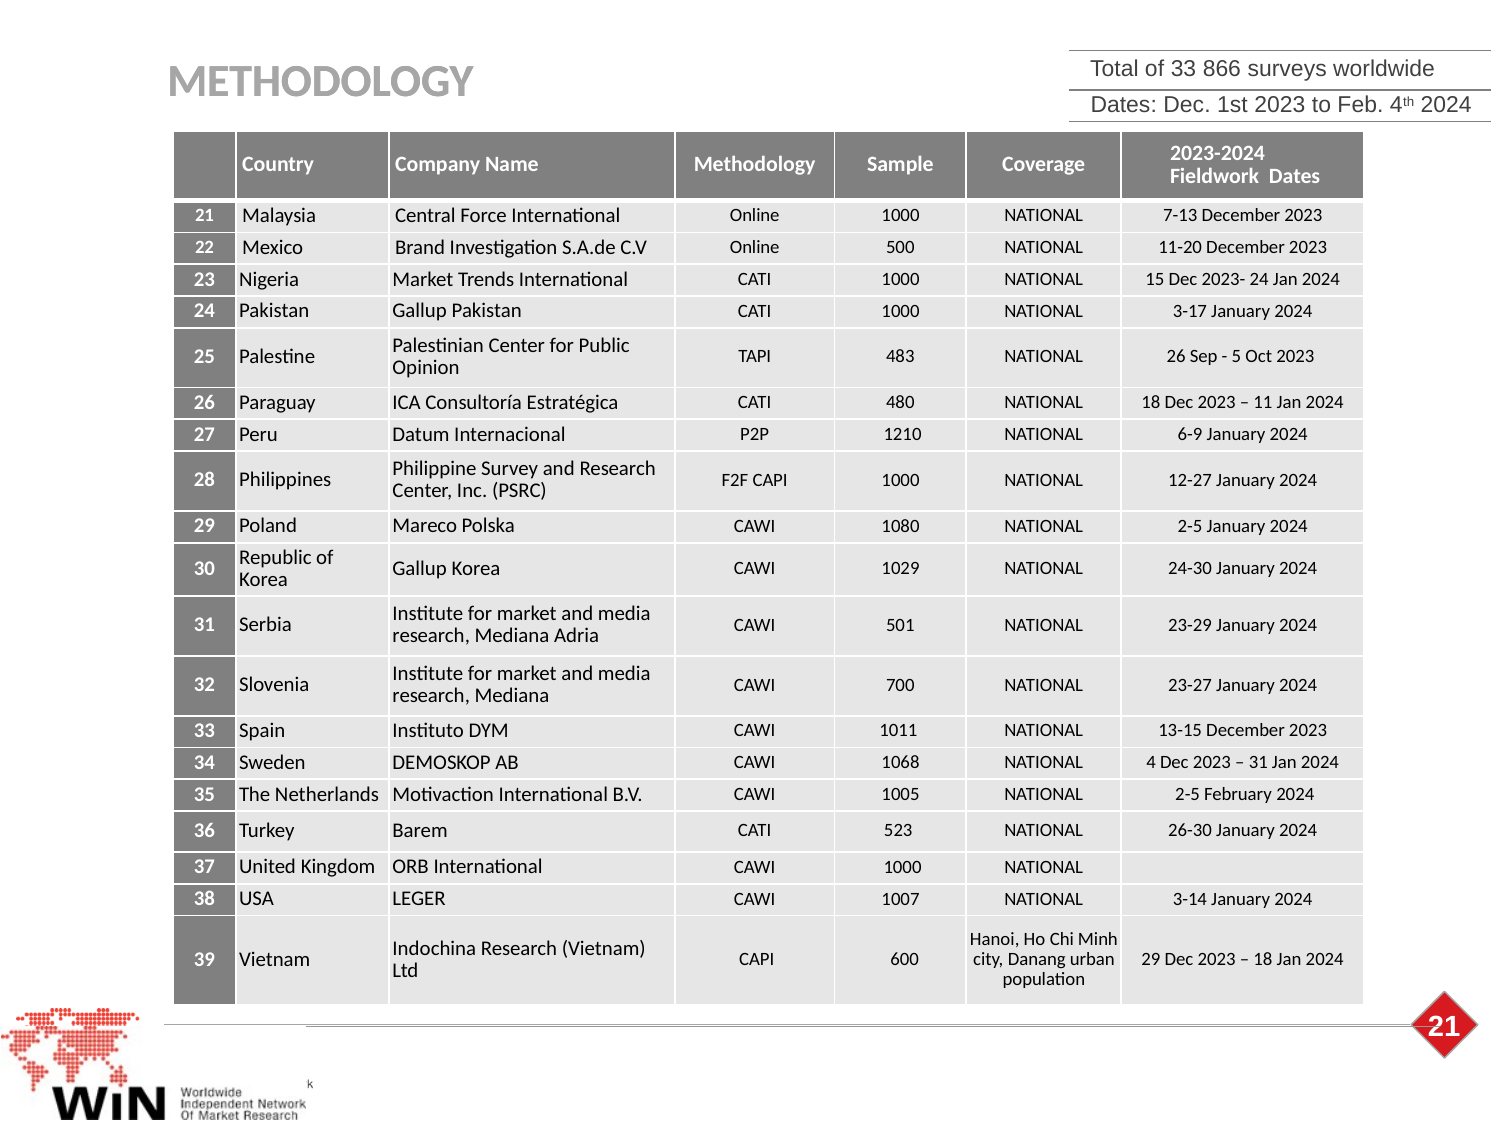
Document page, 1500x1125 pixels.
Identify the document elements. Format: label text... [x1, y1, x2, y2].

table_cell 1000 [835, 265, 965, 295]
table_cell LEGER [390, 885, 674, 915]
table_cell 6-9 January 2024 [1122, 420, 1363, 450]
table_cell 1005 [835, 780, 965, 810]
table_cell 33 [174, 717, 235, 747]
table_cell 29 Dec 2023 – 18 Jan 2024 [1122, 916, 1363, 1004]
table_cell Turkey [237, 812, 388, 851]
table_cell Philippine Survey and Research Center, Inc. (PSRC) [390, 452, 674, 510]
table_cell CAWI [676, 512, 834, 542]
table_header [174, 132, 235, 198]
table_cell 700 [835, 657, 965, 715]
table_cell 1000 [835, 853, 965, 883]
table_cell Brand Investigation S.A.de C.V [390, 233, 674, 263]
table_cell 7-13 December 2023 [1122, 203, 1363, 232]
table_cell 23-27 January 2024 [1122, 657, 1363, 715]
table_cell 28 [174, 452, 235, 510]
table_cell Online [676, 233, 834, 263]
table_cell 27 [174, 420, 235, 450]
table_cell 3-14 January 2024 [1122, 885, 1363, 915]
table_cell 21 [174, 203, 235, 232]
table_cell 11-20 December 2023 [1122, 233, 1363, 263]
table_cell CAWI [676, 597, 834, 655]
table_cell 4 Dec 2023 – 31 Jan 2024 [1122, 748, 1363, 778]
table_cell Paraguay [237, 388, 388, 418]
table_cell CAWI [676, 748, 834, 778]
table_cell 24 [174, 297, 235, 327]
table_cell 1080 [835, 512, 965, 542]
table_cell 483 [835, 329, 965, 387]
table_cell Sweden [237, 748, 388, 778]
table_cell NATIONAL [967, 717, 1120, 747]
table_cell 15 Dec 2023- 24 Jan 2024 [1122, 265, 1363, 295]
table_cell CAWI [676, 885, 834, 915]
table_cell USA [237, 885, 388, 915]
table_cell Palestinian Center for Public Opinion [390, 329, 674, 387]
table_cell Malaysia [237, 203, 388, 232]
table_cell 35 [174, 780, 235, 810]
table_cell ORB International [390, 853, 674, 883]
table_cell Gallup Pakistan [390, 297, 674, 327]
table_header Country [237, 132, 388, 198]
table_cell NATIONAL [967, 233, 1120, 263]
table_cell CAWI [676, 853, 834, 883]
table_header Company Name [390, 132, 674, 198]
table_cell NATIONAL [967, 329, 1120, 387]
table_cell CAPI [676, 916, 834, 1004]
table_cell CATI [676, 297, 834, 327]
table_cell 22 [174, 233, 235, 263]
table_cell CATI [676, 388, 834, 418]
table_cell Mexico [237, 233, 388, 263]
table_cell 34 [174, 748, 235, 778]
table_cell Instituto DYM [390, 717, 674, 747]
table_cell 3-17 January 2024 [1122, 297, 1363, 327]
table_cell NATIONAL [967, 885, 1120, 915]
table_cell F2F CAPI [676, 452, 834, 510]
table_cell United Kingdom [237, 853, 388, 883]
table_cell 12-27 January 2024 [1122, 452, 1363, 510]
table_cell NATIONAL [967, 853, 1120, 883]
table_cell Institute for market and media research, Mediana [390, 657, 674, 715]
table_cell 26-30 January 2024 [1122, 812, 1363, 851]
table_cell NATIONAL [967, 203, 1120, 232]
table_cell NATIONAL [967, 748, 1120, 778]
table_cell DEMOSKOP AB [390, 748, 674, 778]
table_cell The Netherlands [237, 780, 388, 810]
table_cell Spain [237, 717, 388, 747]
table_cell 1000 [835, 452, 965, 510]
table_cell 501 [835, 597, 965, 655]
table_cell Hanoi, Ho Chi Minh city, Danang urban population [967, 916, 1120, 1004]
table_cell 23 [174, 265, 235, 295]
table_cell CAWI [676, 657, 834, 715]
table_cell 26 Sep - 5 Oct 2023 [1122, 329, 1363, 387]
table_cell 1007 [835, 885, 965, 915]
table_cell 13-15 December 2023 [1122, 717, 1363, 747]
table_cell Pakistan [237, 297, 388, 327]
table_cell Indochina Research (Vietnam) Ltd [390, 916, 674, 1004]
table_cell 523 [835, 812, 965, 851]
table_cell 1000 [835, 203, 965, 232]
table_cell CAWI [676, 717, 834, 747]
table_cell CATI [676, 265, 834, 295]
table_cell 38 [174, 885, 235, 915]
table_header Sample [835, 132, 965, 198]
table_header Methodology [676, 132, 834, 198]
picture [0, 1008, 313, 1121]
table_cell 1068 [835, 748, 965, 778]
text_box Total of 33 866 surveys worldwide [1075, 45, 1500, 82]
table_cell Online [676, 203, 834, 232]
table_cell CAWI [676, 780, 834, 810]
table_cell NATIONAL [967, 657, 1120, 715]
table_cell 26 [174, 388, 235, 418]
table_cell Barem [390, 812, 674, 851]
table_cell 36 [174, 812, 235, 851]
table_cell 23-29 January 2024 [1122, 597, 1363, 655]
table_cell 2-5 February 2024 [1122, 780, 1363, 810]
text_box Dates: Dec. 1st 2023 to Feb. 4th 2024 [1075, 82, 1500, 125]
table_cell 1011 [835, 717, 965, 747]
table_cell Republic of Korea [237, 544, 388, 595]
table_cell Palestine [237, 329, 388, 387]
table_cell Nigeria [237, 265, 388, 295]
table_cell 31 [174, 597, 235, 655]
table_cell NATIONAL [967, 597, 1120, 655]
table_cell 1000 [835, 297, 965, 327]
table_cell 18 Dec 2023 – 11 Jan 2024 [1122, 388, 1363, 418]
table_cell 25 [174, 329, 235, 387]
table_cell 500 [835, 233, 965, 263]
text_box METHODOLOGY [152, 42, 1408, 113]
table_cell NATIONAL [967, 812, 1120, 851]
table_cell 39 [174, 916, 235, 1004]
table_cell 29 [174, 512, 235, 542]
table_cell NATIONAL [967, 780, 1120, 810]
table_cell Vietnam [237, 916, 388, 1004]
table_cell 37 [174, 853, 235, 883]
table_cell Serbia [237, 597, 388, 655]
table_cell CATI [676, 812, 834, 851]
table_cell Institute for market and media research, Mediana Adria [390, 597, 674, 655]
table_cell Motivaction International B.V. [390, 780, 674, 810]
table_cell Central Force International [390, 203, 674, 232]
table_cell Peru [237, 420, 388, 450]
table_cell NATIONAL [967, 420, 1120, 450]
table_cell Philippines [237, 452, 388, 510]
table_cell NATIONAL [967, 544, 1120, 595]
table_cell Market Trends International [390, 265, 674, 295]
table_cell NATIONAL [967, 388, 1120, 418]
table_cell 30 [174, 544, 235, 595]
table_cell NATIONAL [967, 265, 1120, 295]
table_cell 480 [835, 388, 965, 418]
table_cell Poland [237, 512, 388, 542]
table_cell 32 [174, 657, 235, 715]
table_cell 1210 [835, 420, 965, 450]
table_cell Datum Internacional [390, 420, 674, 450]
table_cell CAWI [676, 544, 834, 595]
table_cell [1122, 853, 1363, 883]
table_cell NATIONAL [967, 297, 1120, 327]
table_cell TAPI [676, 329, 834, 387]
table_cell NATIONAL [967, 452, 1120, 510]
table_cell Slovenia [237, 657, 388, 715]
table_header 2023-2024 Fieldwork Dates [1122, 132, 1363, 198]
table_cell 600 [835, 916, 965, 1004]
table_cell Mareco Polska [390, 512, 674, 542]
table_cell Gallup Korea [390, 544, 674, 595]
table_header Coverage [967, 132, 1120, 198]
table_cell 1029 [835, 544, 965, 595]
table_cell NATIONAL [967, 512, 1120, 542]
table_cell ICA Consultoría Estratégica [390, 388, 674, 418]
table_cell 24-30 January 2024 [1122, 544, 1363, 595]
table_cell 2-5 January 2024 [1122, 512, 1363, 542]
table_cell P2P [676, 420, 834, 450]
